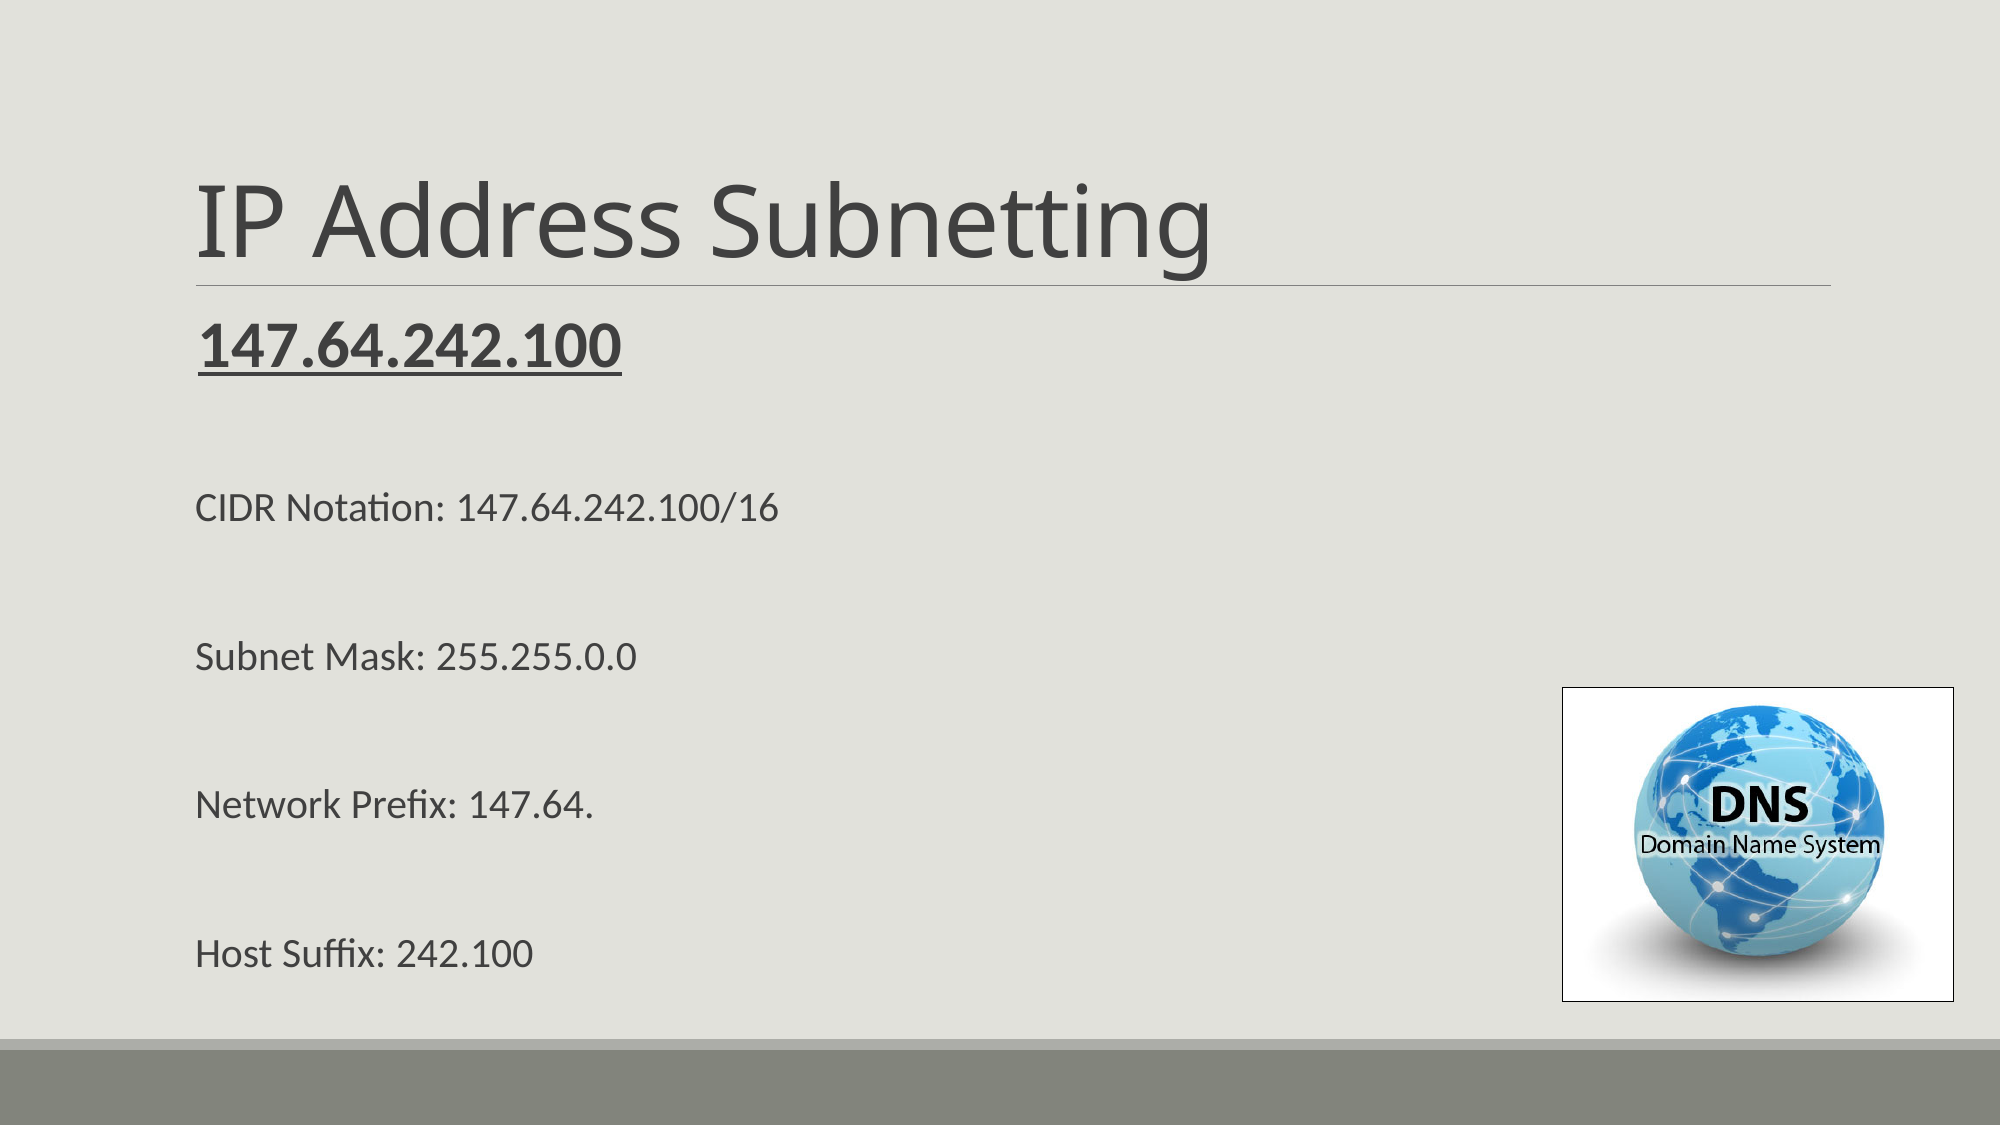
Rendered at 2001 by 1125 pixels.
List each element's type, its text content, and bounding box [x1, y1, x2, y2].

list 147.64.242.100 CIDR Notation: 147.64.242.100/16 Subnet Mask: 255.255.0.0 Network Prefix: 147.64. Host Suffix: 242.100 [180, 302, 1830, 1025]
picture [1561, 686, 1955, 1002]
title IP Address Subnetting [180, 47, 1830, 285]
